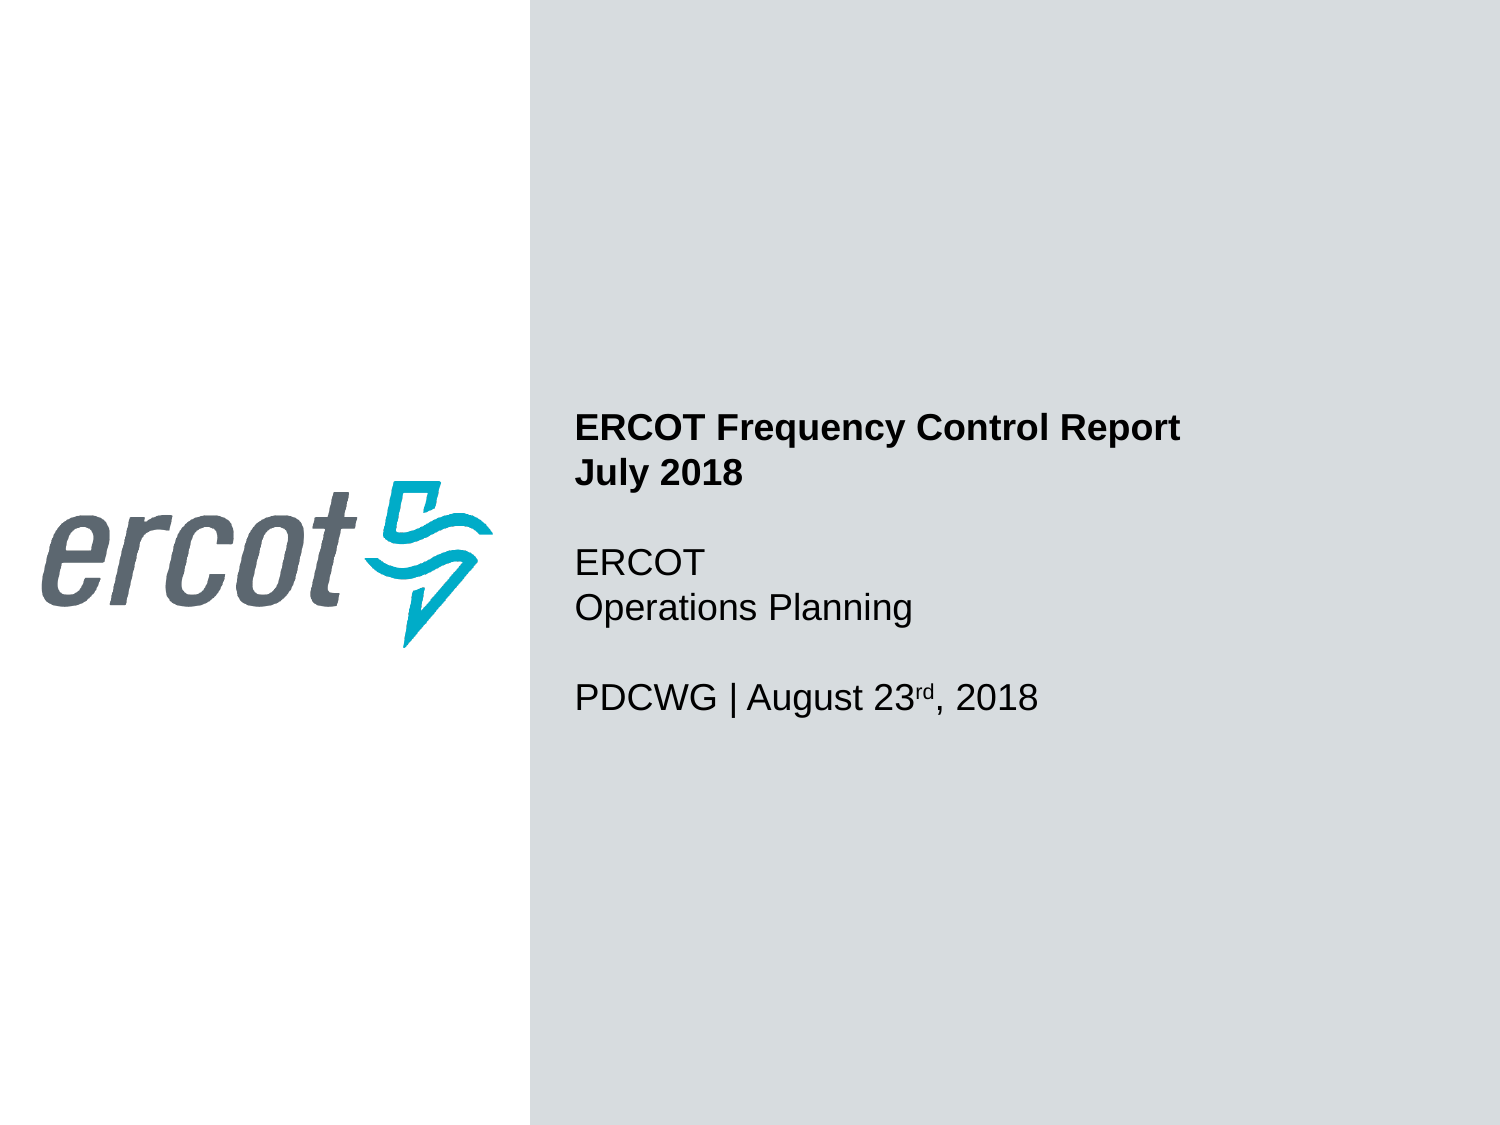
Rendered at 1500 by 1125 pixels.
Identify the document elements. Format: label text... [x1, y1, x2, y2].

picture [32, 471, 501, 654]
text_box ERCOT Frequency Control Report July 2018 ERCOT Operations Planning PDCWG | August 23rd, 2018 [559, 395, 1486, 726]
